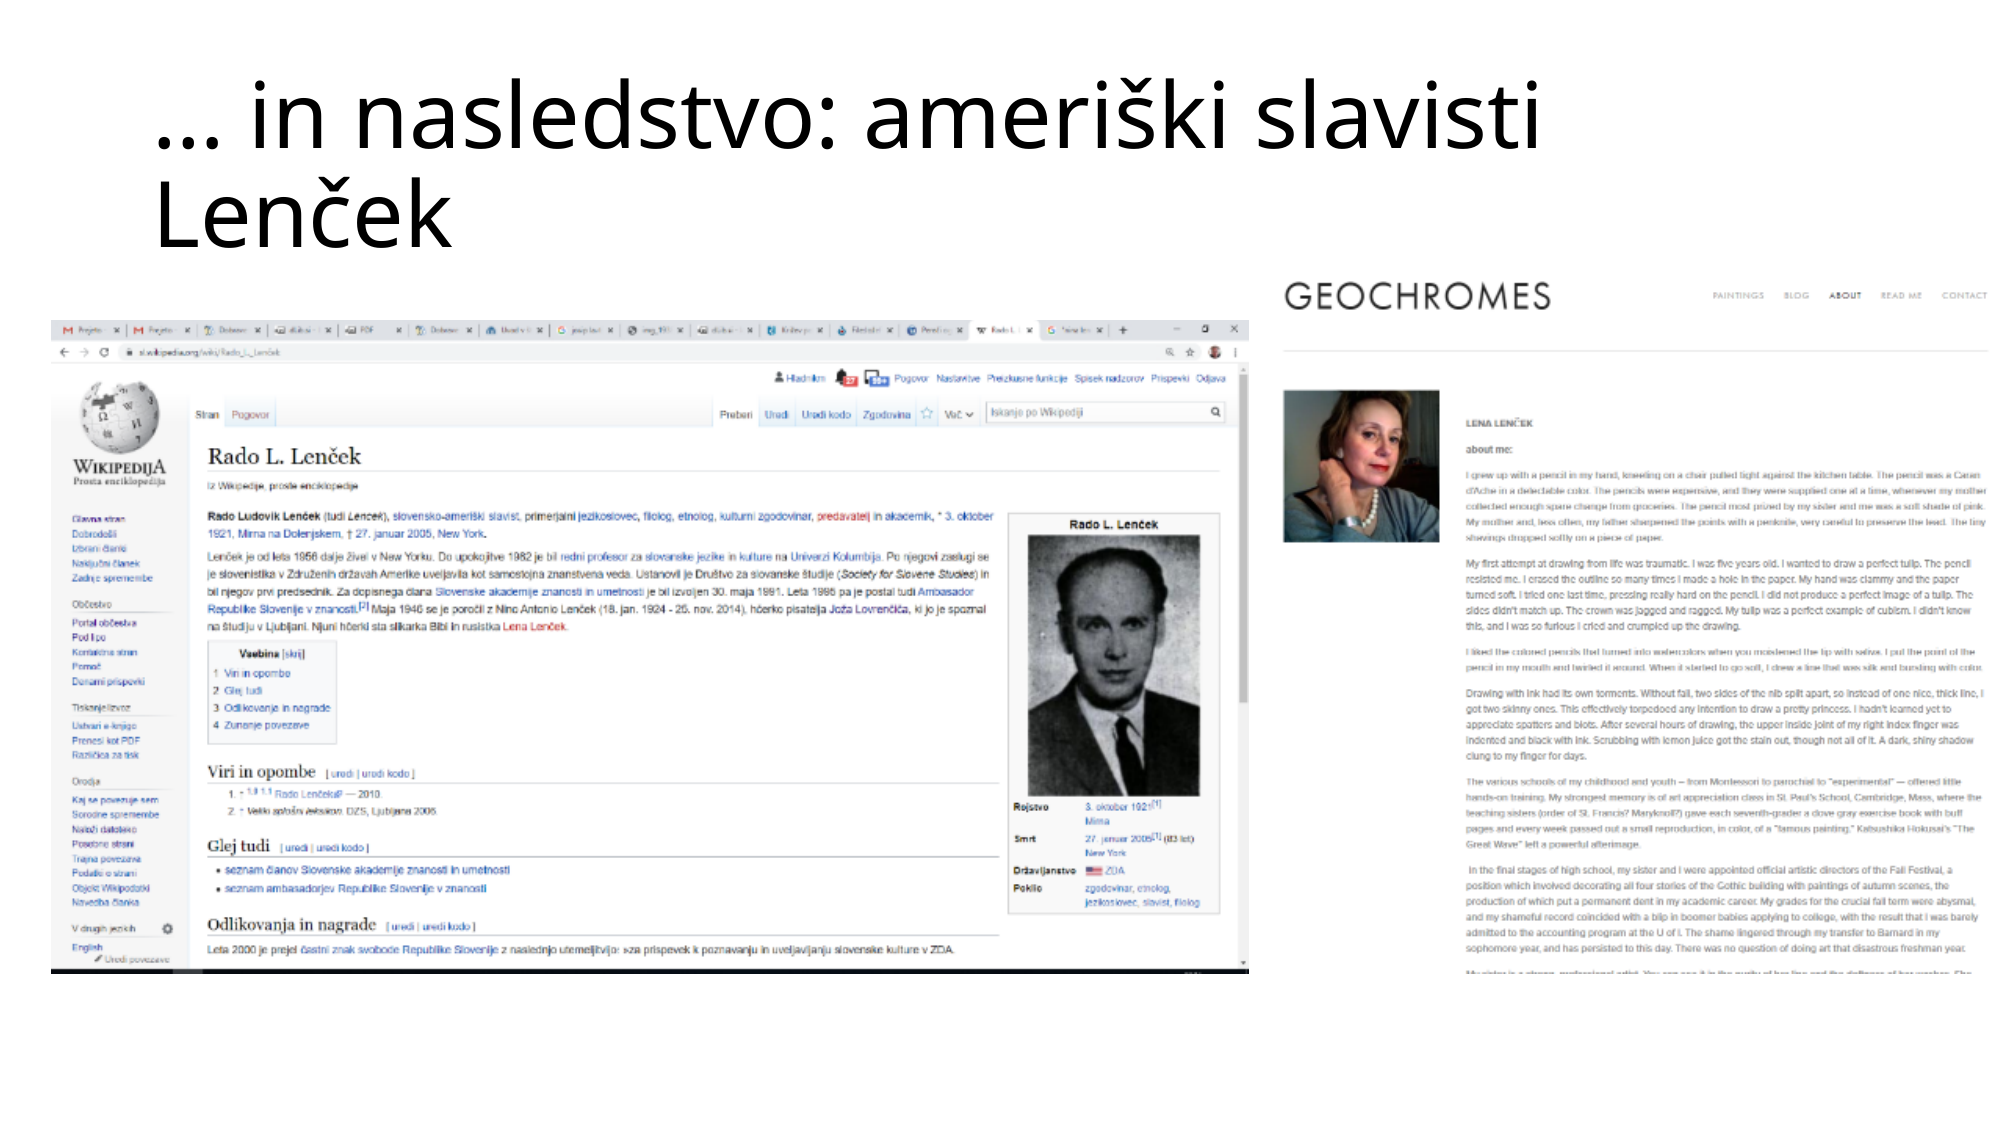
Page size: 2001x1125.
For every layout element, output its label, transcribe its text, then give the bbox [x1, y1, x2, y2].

title … in nasledstvo: ameriški slavisti Lenček [137, 59, 1863, 278]
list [51, 320, 1249, 975]
picture [1277, 252, 2000, 975]
